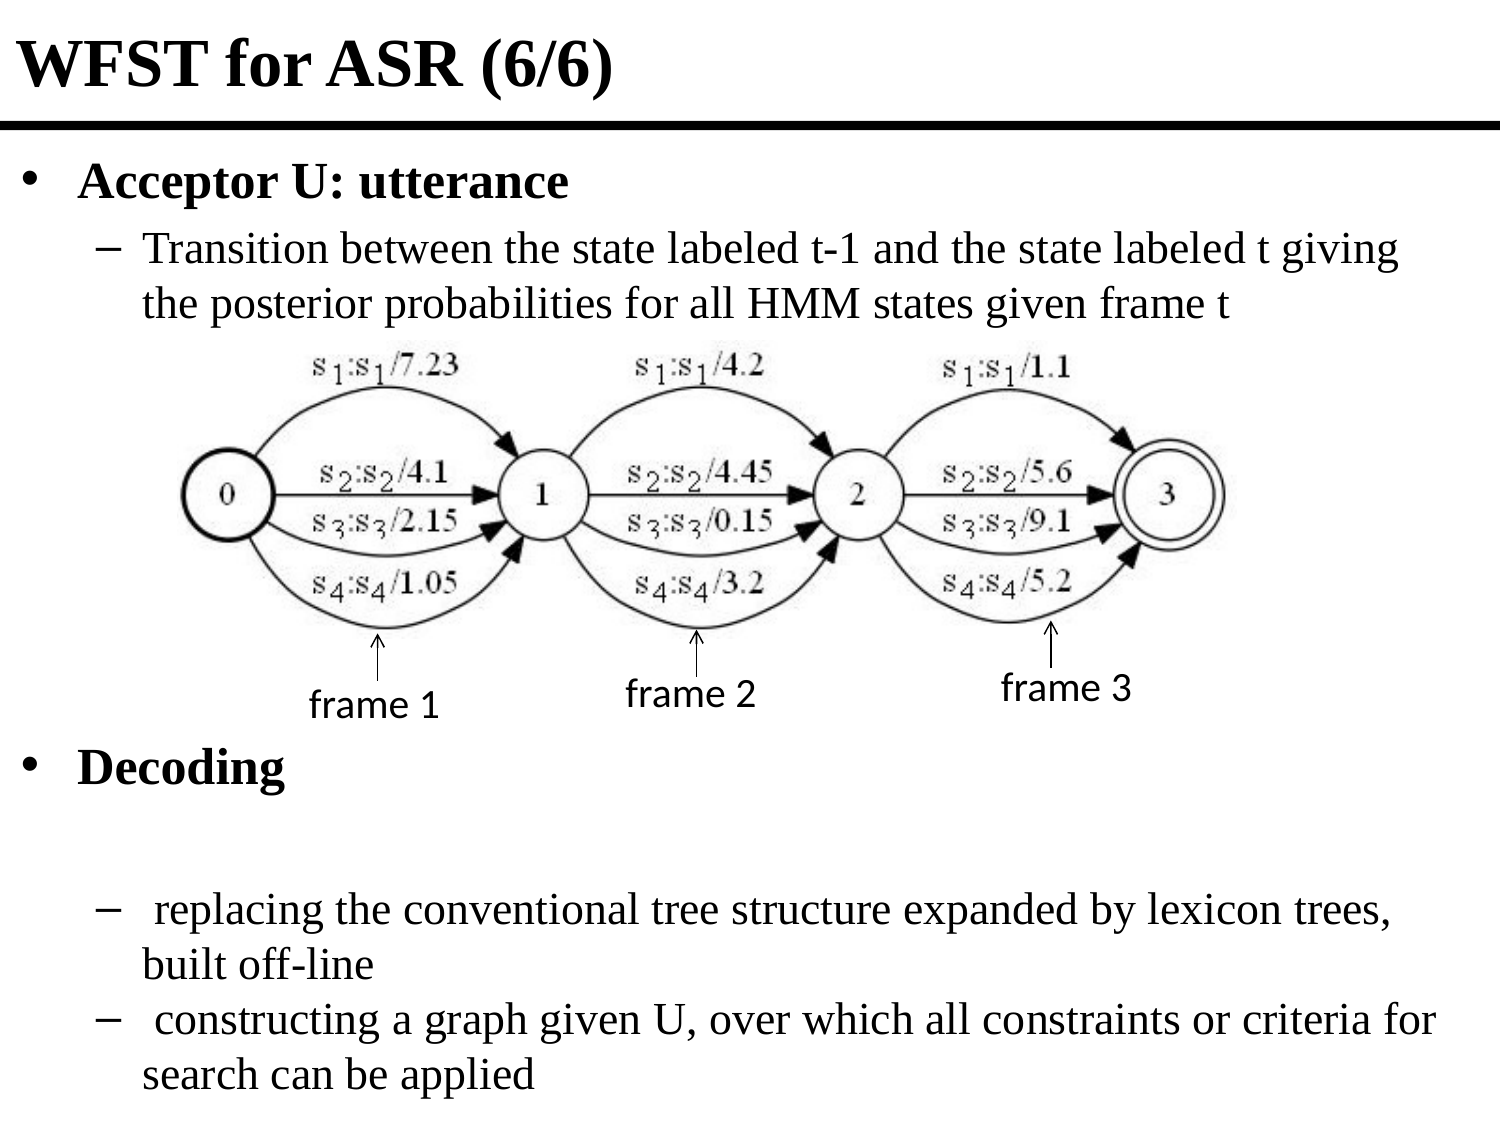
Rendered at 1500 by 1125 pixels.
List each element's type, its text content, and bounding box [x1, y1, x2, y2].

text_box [985, 620, 1152, 719]
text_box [610, 629, 777, 725]
title WFST for ASR (6/6) [0, 0, 1500, 119]
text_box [294, 633, 460, 736]
picture [177, 340, 1238, 639]
